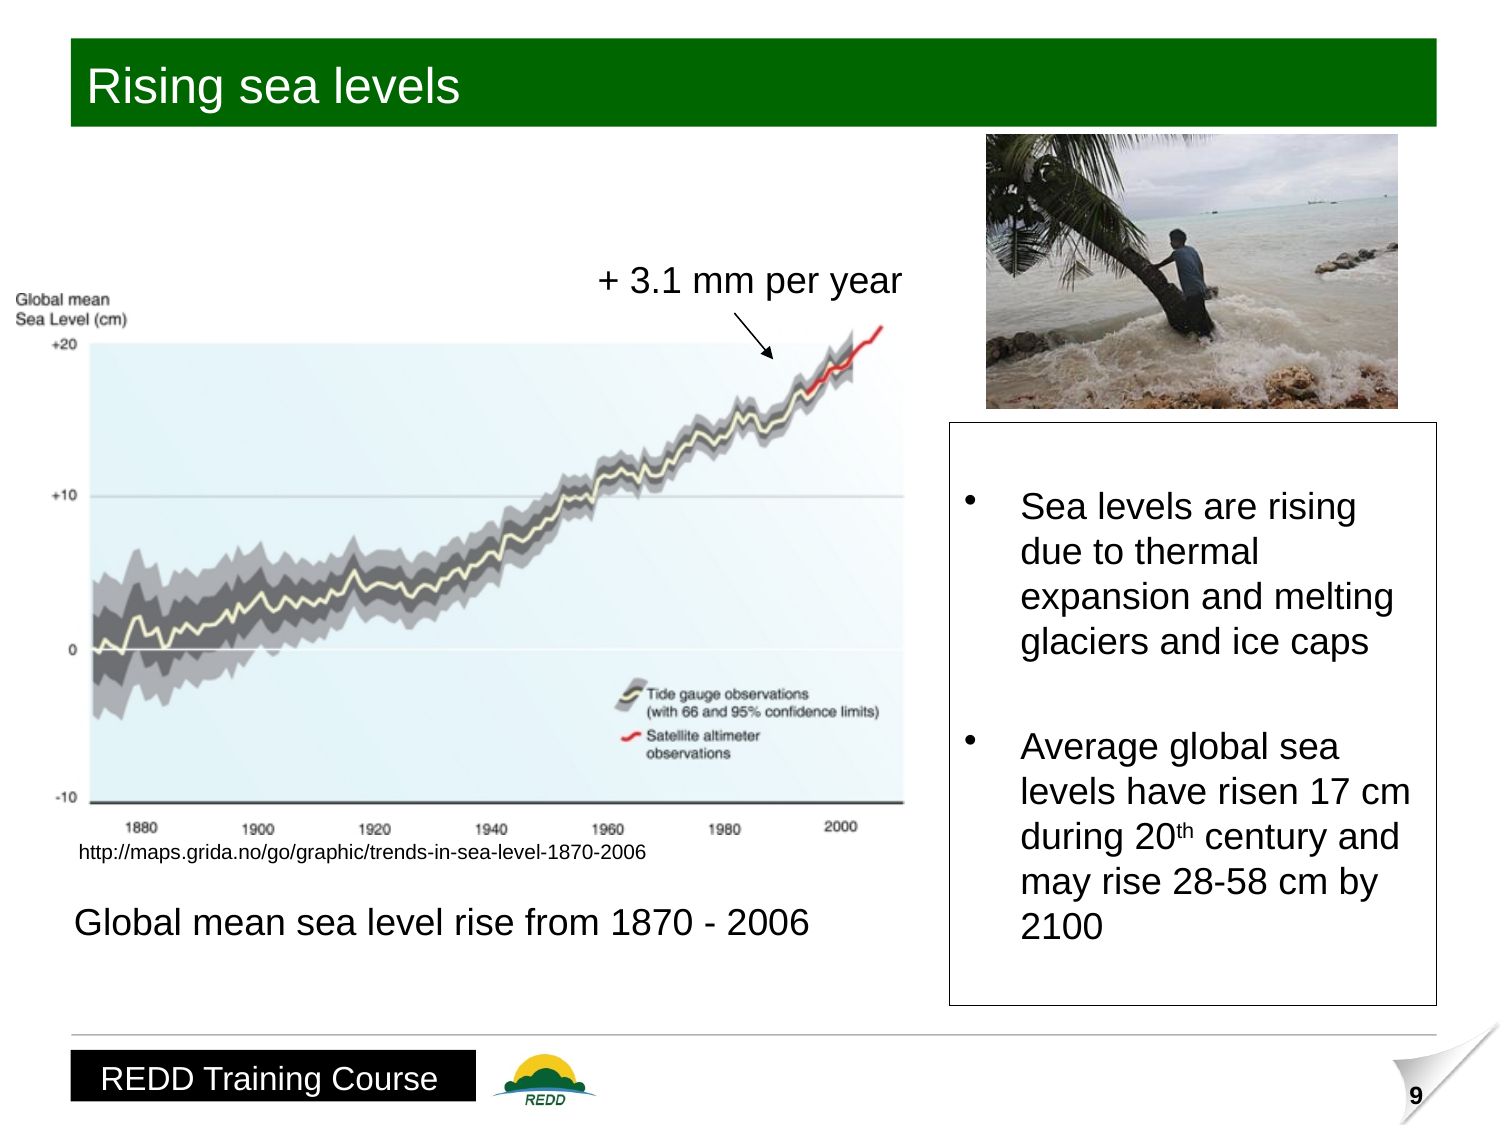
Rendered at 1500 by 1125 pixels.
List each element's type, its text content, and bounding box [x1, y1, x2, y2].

list Sea levels are rising due to thermal expansion and melting glaciers and ice caps Average global sea levels have risen 17 cm during 20th century and may rise 28-58 cm by 2100 [949, 422, 1437, 1006]
picture [1392, 1020, 1500, 1125]
text_box [70, 38, 1437, 127]
text_box + 3.1 mm per year [579, 237, 921, 319]
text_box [16, 293, 905, 872]
text_box Rising sea levels [71, 45, 476, 121]
text_box Global mean sea level rise from 1870 - 2006 [55, 880, 899, 961]
picture [985, 134, 1398, 410]
picture [476, 1042, 610, 1112]
